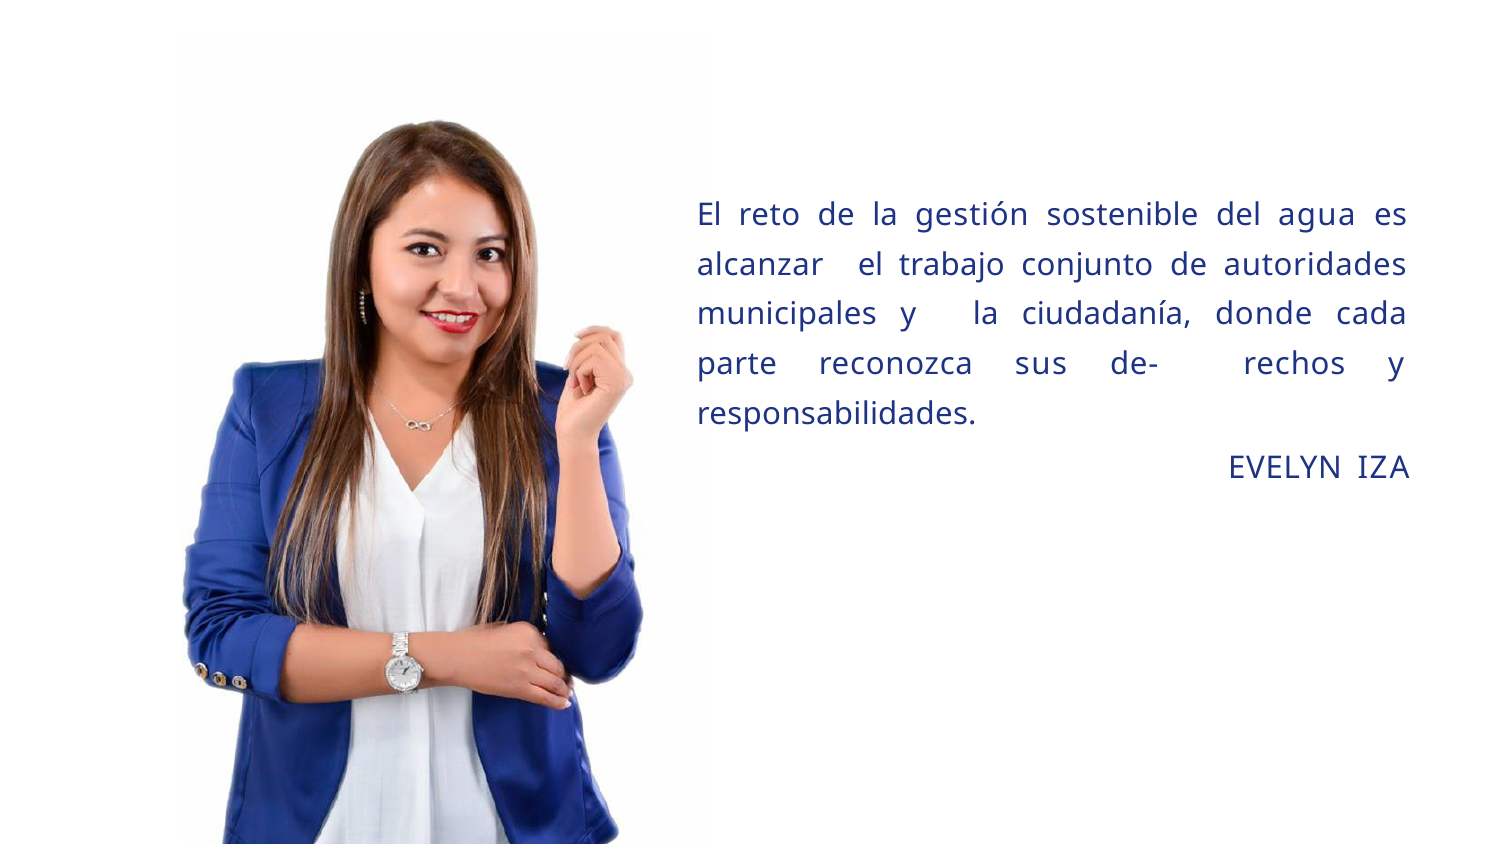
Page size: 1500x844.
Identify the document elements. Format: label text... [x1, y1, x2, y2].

text_box [182, 35, 713, 844]
text_box El reto de la gestión sostenible del agua es alcanzar el trabajo conjunto de autoridades municipales y la ciudadanía, donde cada parte reconozca sus de- rechos y responsabilidades. EVELYN IZA [694, 179, 1411, 485]
